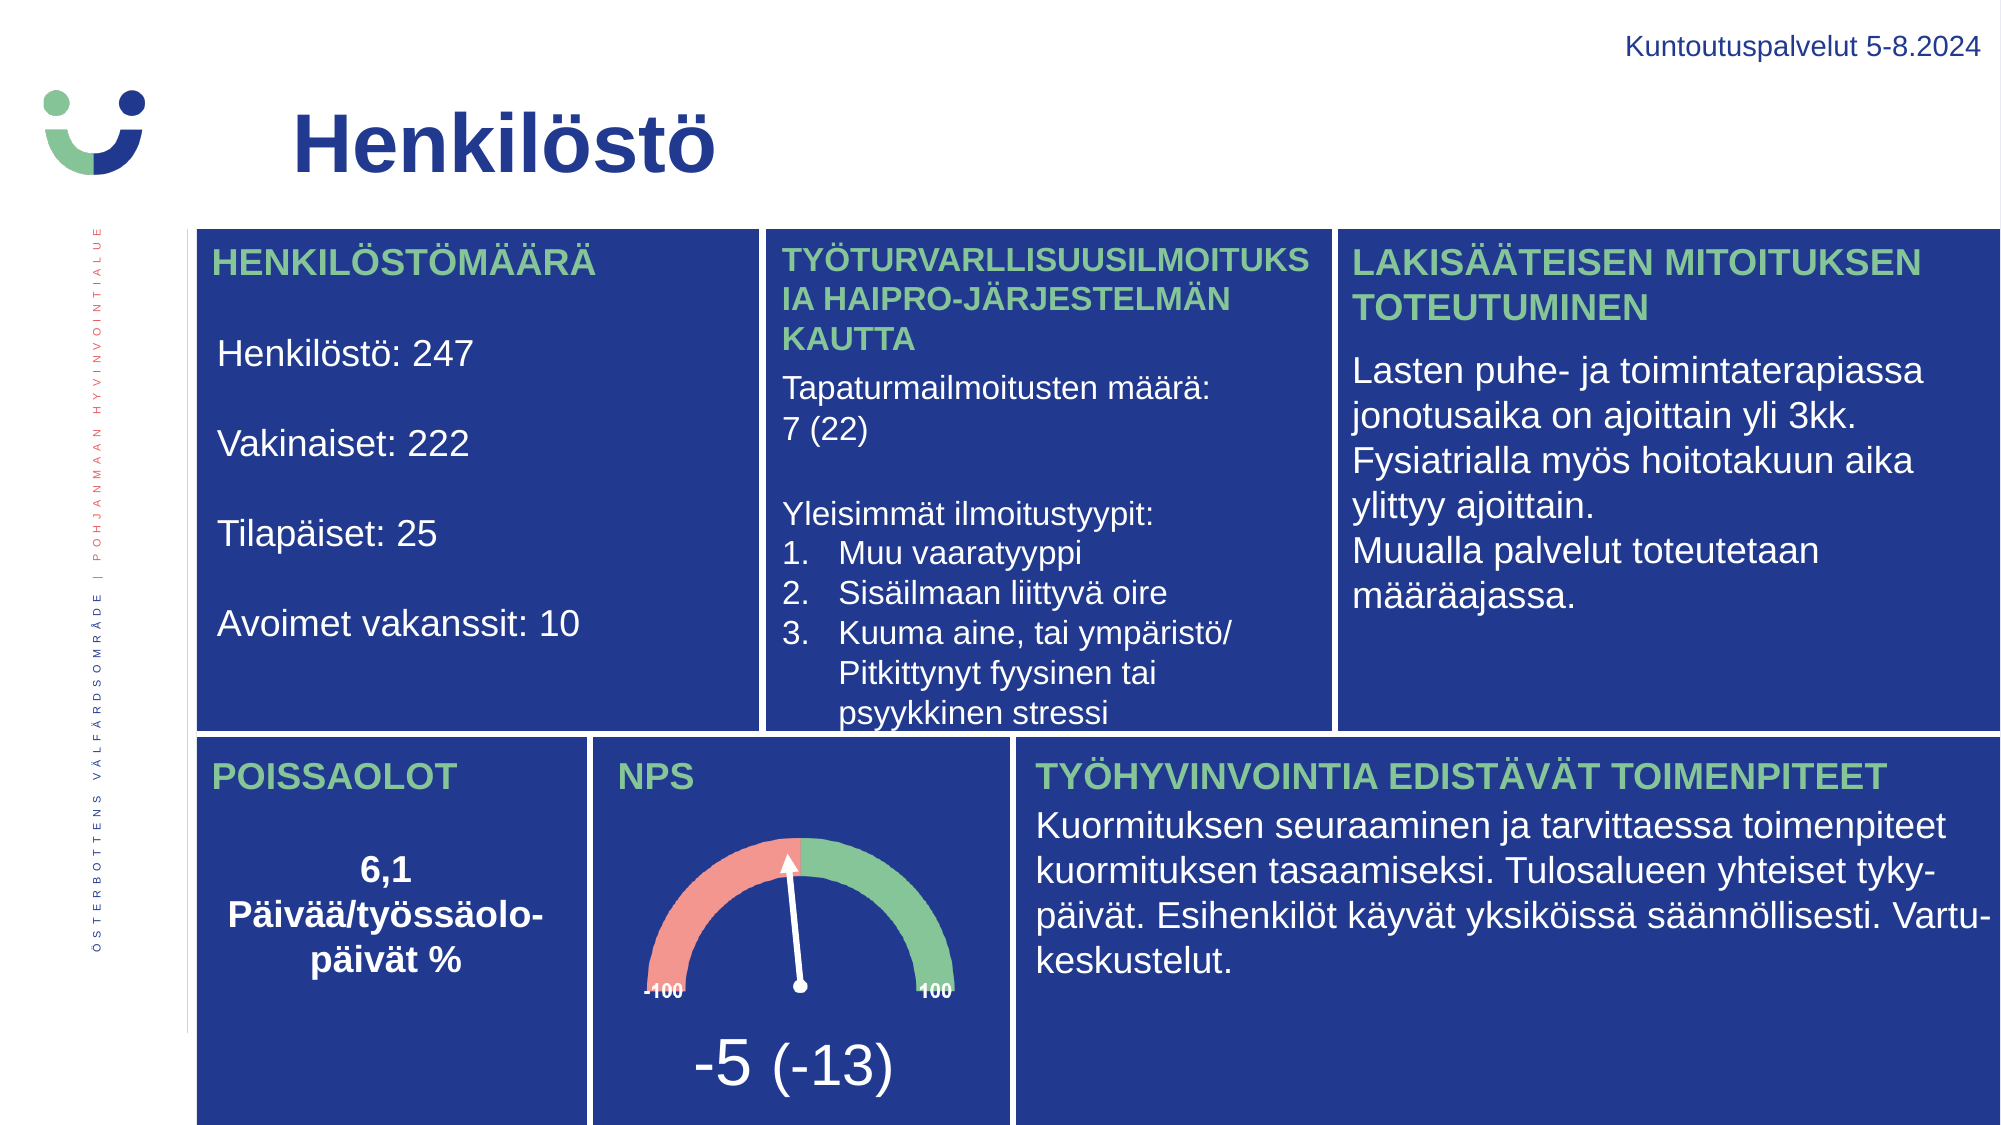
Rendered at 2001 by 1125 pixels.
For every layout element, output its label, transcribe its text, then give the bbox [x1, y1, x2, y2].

text_box Henkilöstö: 247 Vakinaiset: 222 Tilapäiset: 25 Avoimet vakanssit: 10 [201, 321, 753, 652]
text_box LAKISÄÄTEISEN MITOITUKSEN TOTEUTUMINEN [1337, 230, 2000, 335]
text_box TYÖHYVINVOINTIA EDISTÄVÄT TOIMENPITEET [1020, 744, 2000, 793]
picture [639, 832, 956, 999]
text_box -5 (-13) [672, 1011, 916, 1106]
picture [43, 90, 145, 175]
text_box HENKILÖSTÖMÄÄRÄ [196, 230, 758, 290]
text_box Kuntoutuspalvelut 5-8.2024 [1610, 20, 2000, 70]
text_box POISSAOLOT [196, 744, 494, 805]
text_box Tapaturmailmoitusten määrä: 7 (22) Yleisimmät ilmoitustyypit: Muu vaaratyyppi Sisäilmaan liittyvä oire Kuuma aine, tai ympäristö/ Pitkittynyt fyysinen tai psyykkinen stressi [767, 359, 1335, 739]
text_box Kuormituksen seuraaminen ja tarvittaessa toimenpiteet kuormituksen tasaamiseksi. Tulosalueen yhteiset tyky- päivät. Esihenkilöt käyvät yksiköissä säännöllisesti. Vartu-keskustelut. [1020, 793, 2000, 989]
text_box Lasten puhe- ja toimintaterapiassa jonotusaika on ajoittain yli 3kk. Fysiatrialla myös hoitotakuun aika ylittyy ajoittain. Muualla palvelut toteutetaan määräajassa. [1337, 338, 2000, 623]
text_box 6,1 Päivää/työssäolo-päivät % [196, 837, 575, 988]
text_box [787, 853, 801, 985]
text_box TYÖTURVARLLISUUSILMOITUKSIA HAIPRO-JÄRJESTELMÄN KAUTTA [767, 230, 1329, 359]
title Henkilöstö [277, 70, 1775, 220]
